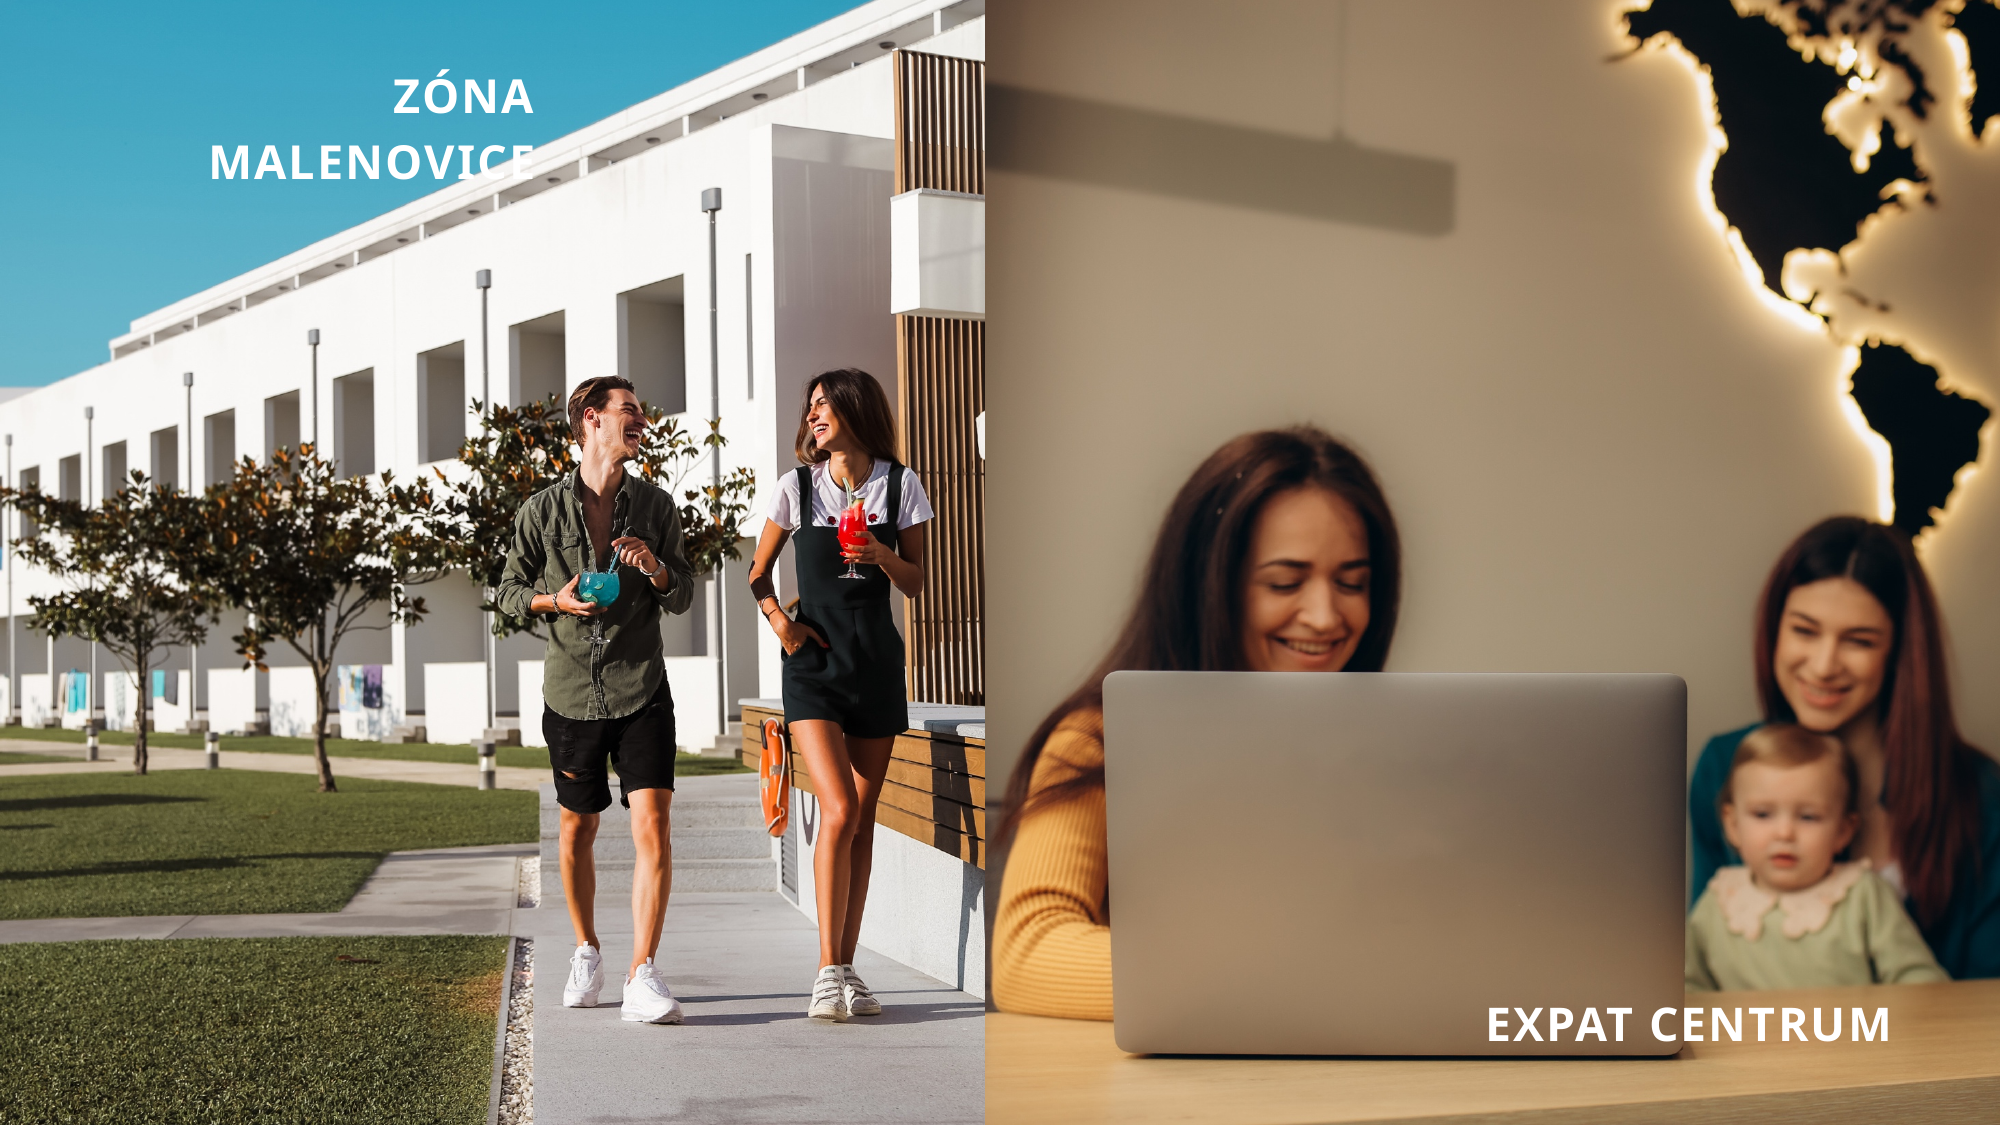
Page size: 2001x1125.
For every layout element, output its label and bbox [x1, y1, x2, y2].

text_box [0, 0, 986, 1125]
text_box [986, 0, 2000, 1125]
